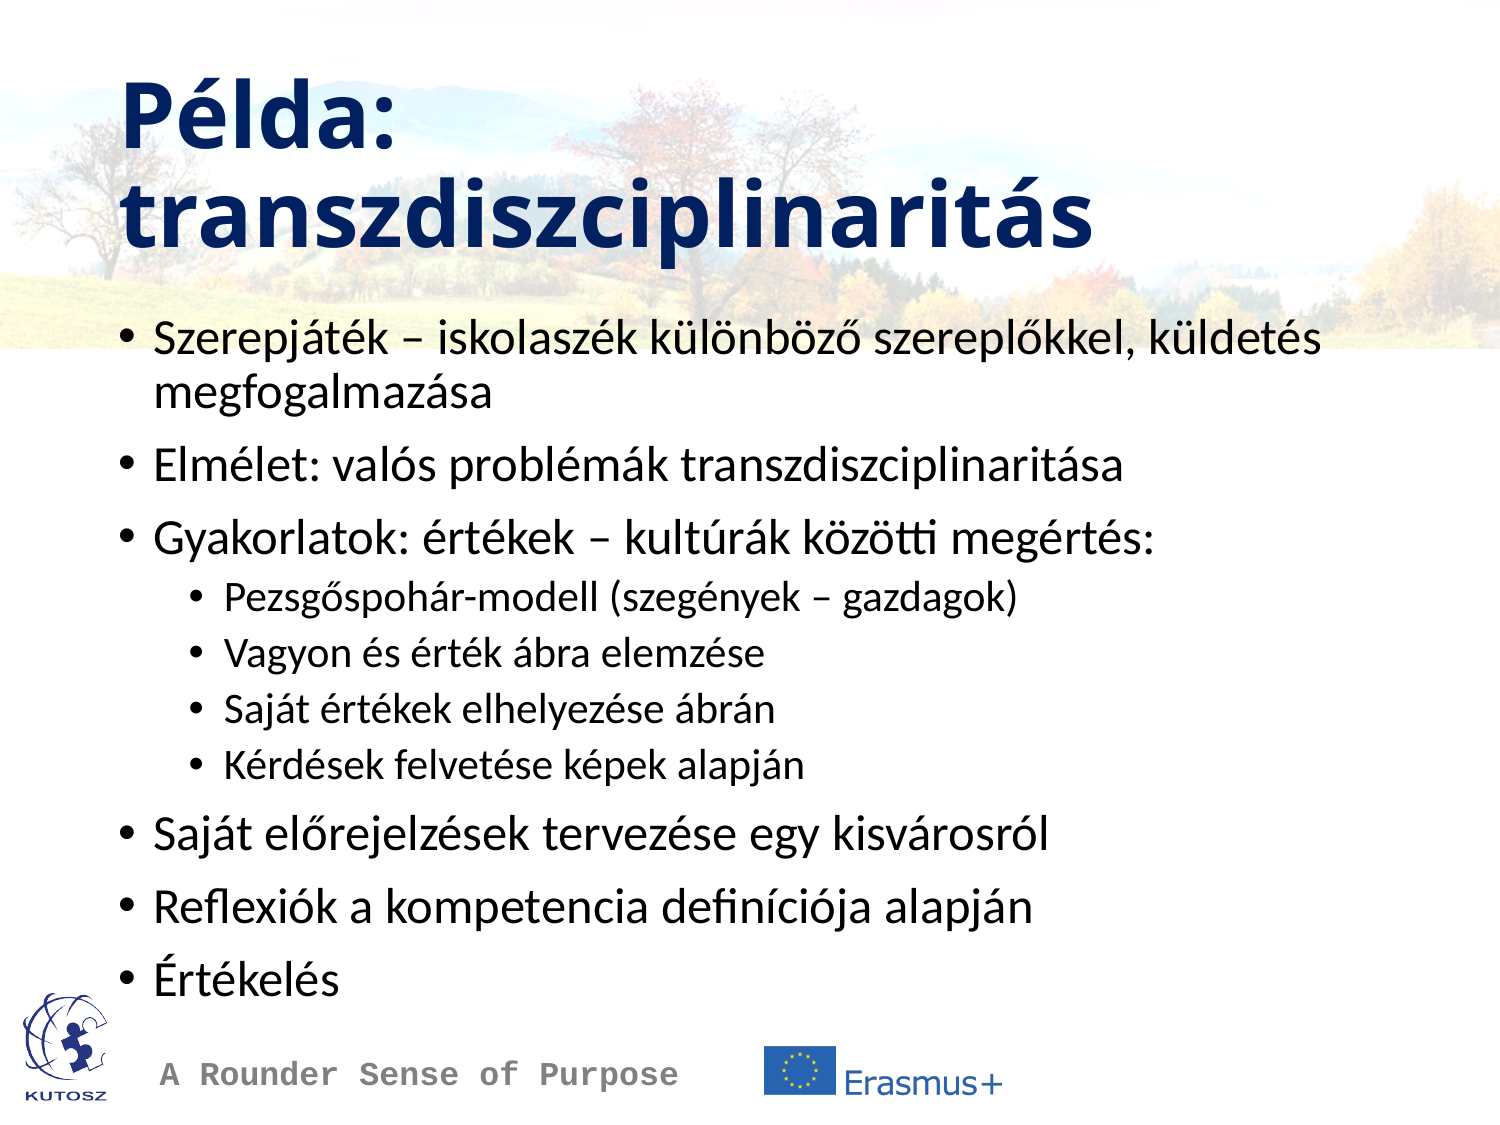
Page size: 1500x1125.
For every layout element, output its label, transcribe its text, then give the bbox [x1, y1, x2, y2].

title Példa: transzdiszciplinaritás [103, 59, 1397, 278]
picture [0, 971, 131, 1124]
list Szerepjáték – iskolaszék különböző szereplőkkel, küldetés megfogalmazása Elmélet: valós problémák transzdiszciplinaritása Gyakorlatok: értékek – kultúrák közötti megértés: Pezsgőspohár-modell (szegények – gazdagok) Vagyon és érték ábra elemzése Saját értékek elhelyezése ábrán Kérdések felvetése képek alapján Saját előrejelzések tervezése egy kisvárosról Reflexiók a kompetencia definíciója alapján Értékelés [103, 303, 1397, 1017]
picture [750, 1032, 1016, 1109]
